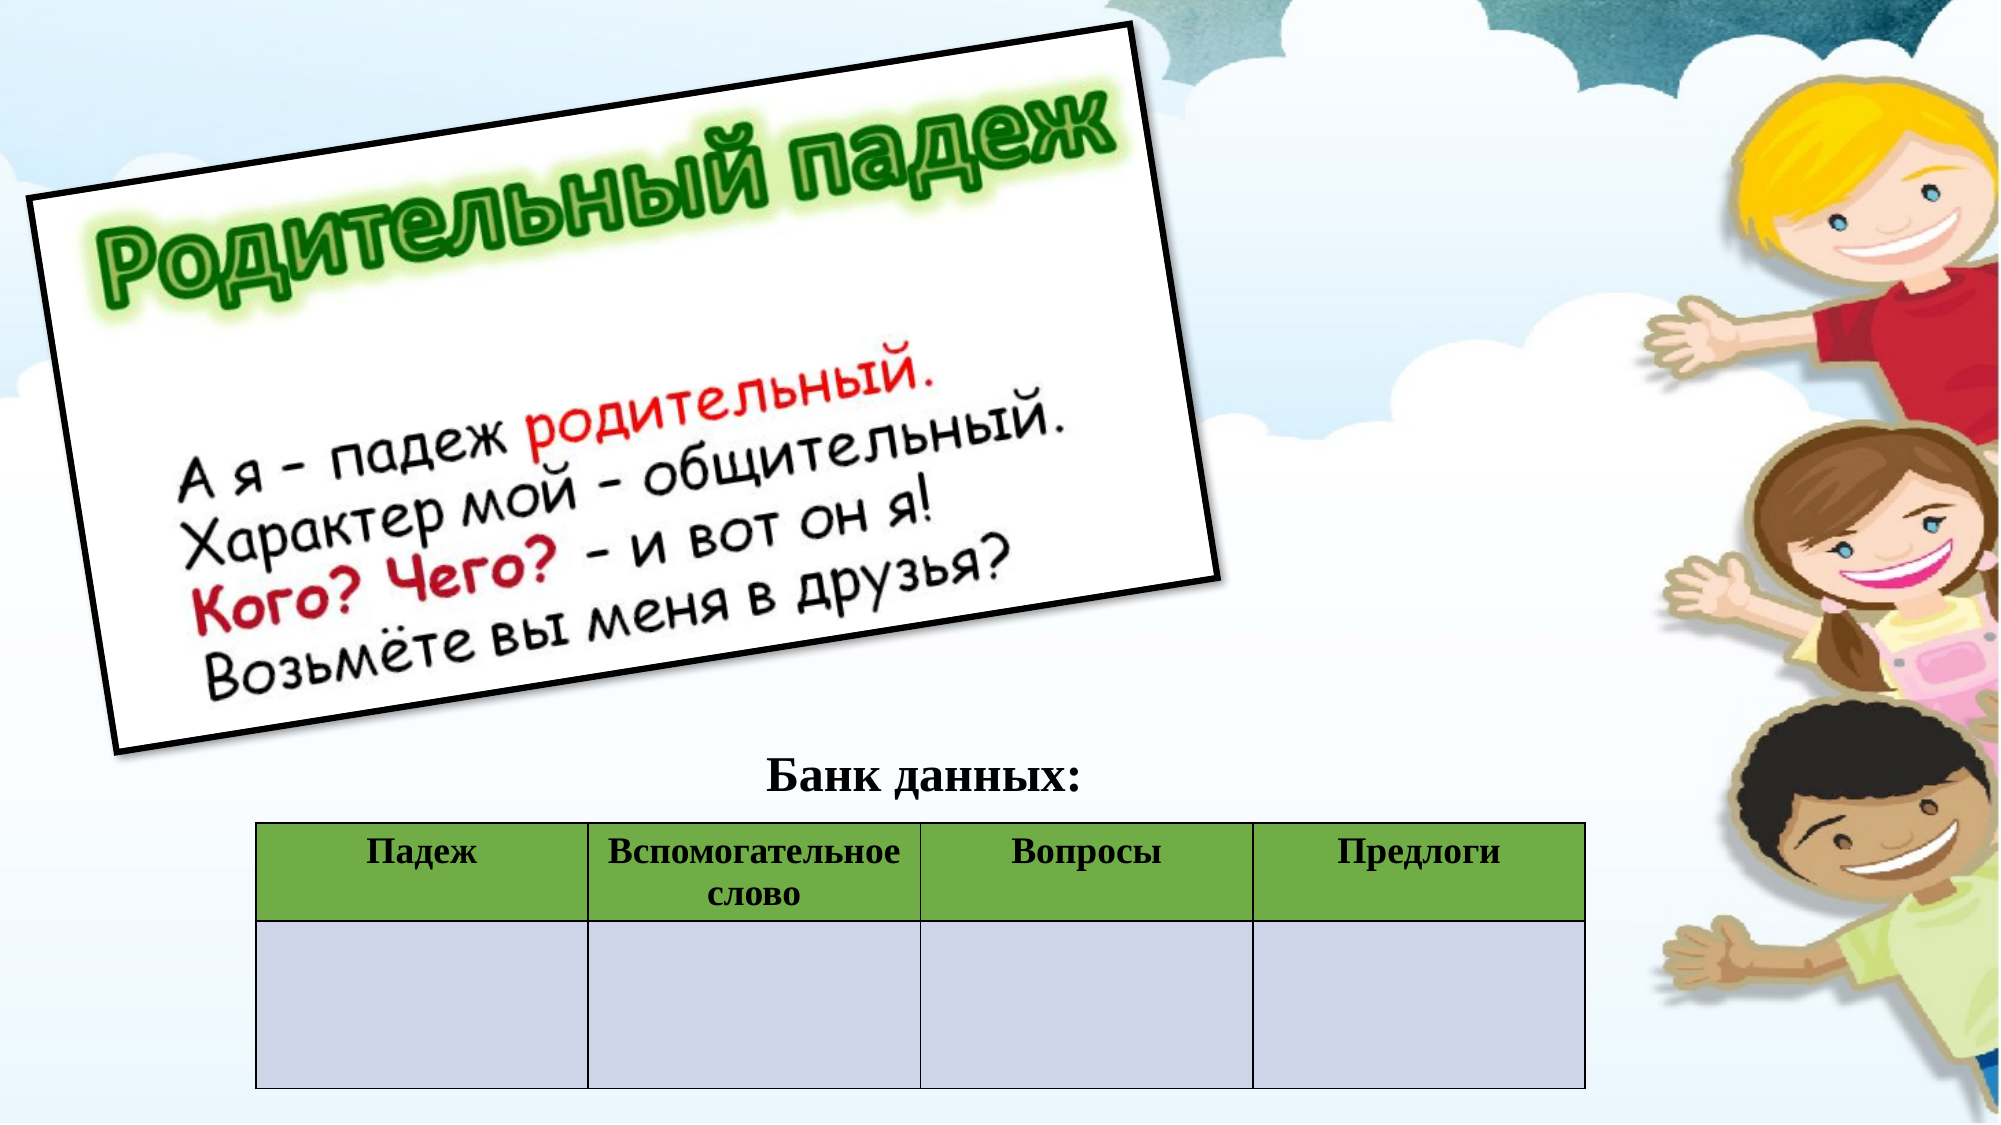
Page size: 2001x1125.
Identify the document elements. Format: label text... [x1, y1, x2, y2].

table_cell [257, 922, 587, 1088]
text_box Банк данных: [751, 734, 1214, 809]
table_header Вспомогательное слово [589, 824, 920, 920]
picture [0, 0, 2001, 1125]
table_header Вопросы [921, 824, 1252, 920]
table_cell [589, 922, 920, 1088]
table_cell [1254, 922, 1584, 1088]
table_cell [921, 922, 1252, 1088]
table_header Падеж [257, 824, 587, 920]
table_header Предлоги [1254, 824, 1584, 920]
